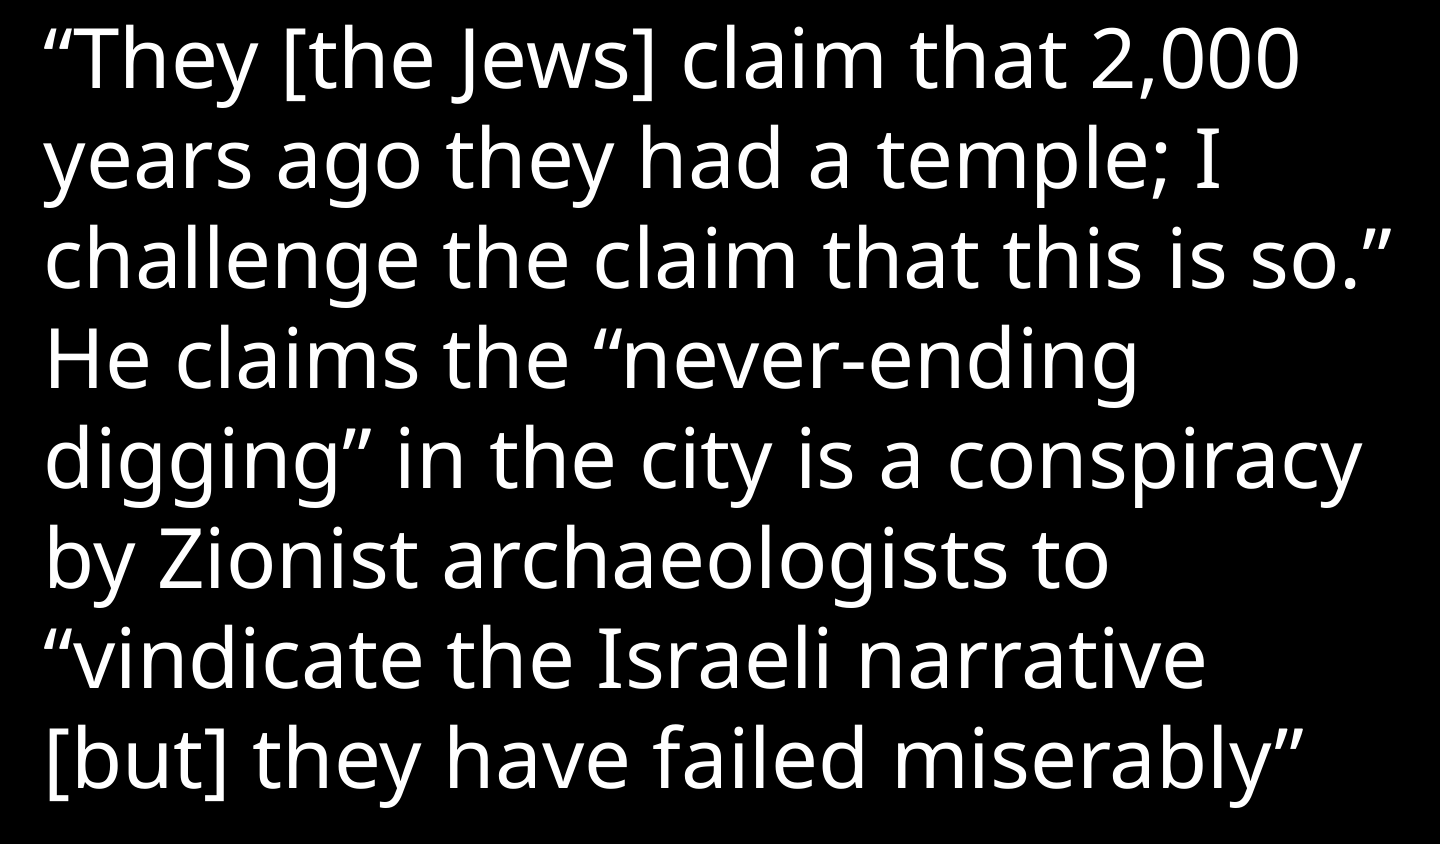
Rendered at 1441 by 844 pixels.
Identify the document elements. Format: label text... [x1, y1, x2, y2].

subtitle “They [the Jews] claim that 2,000 years ago they had a temple; I challenge the claim that this is so.” He claims the “never-ending digging” in the city is a conspiracy by Zionist archaeologists to “vindicate the Israeli narrative [but] they have failed miserably” [32, 0, 1408, 844]
